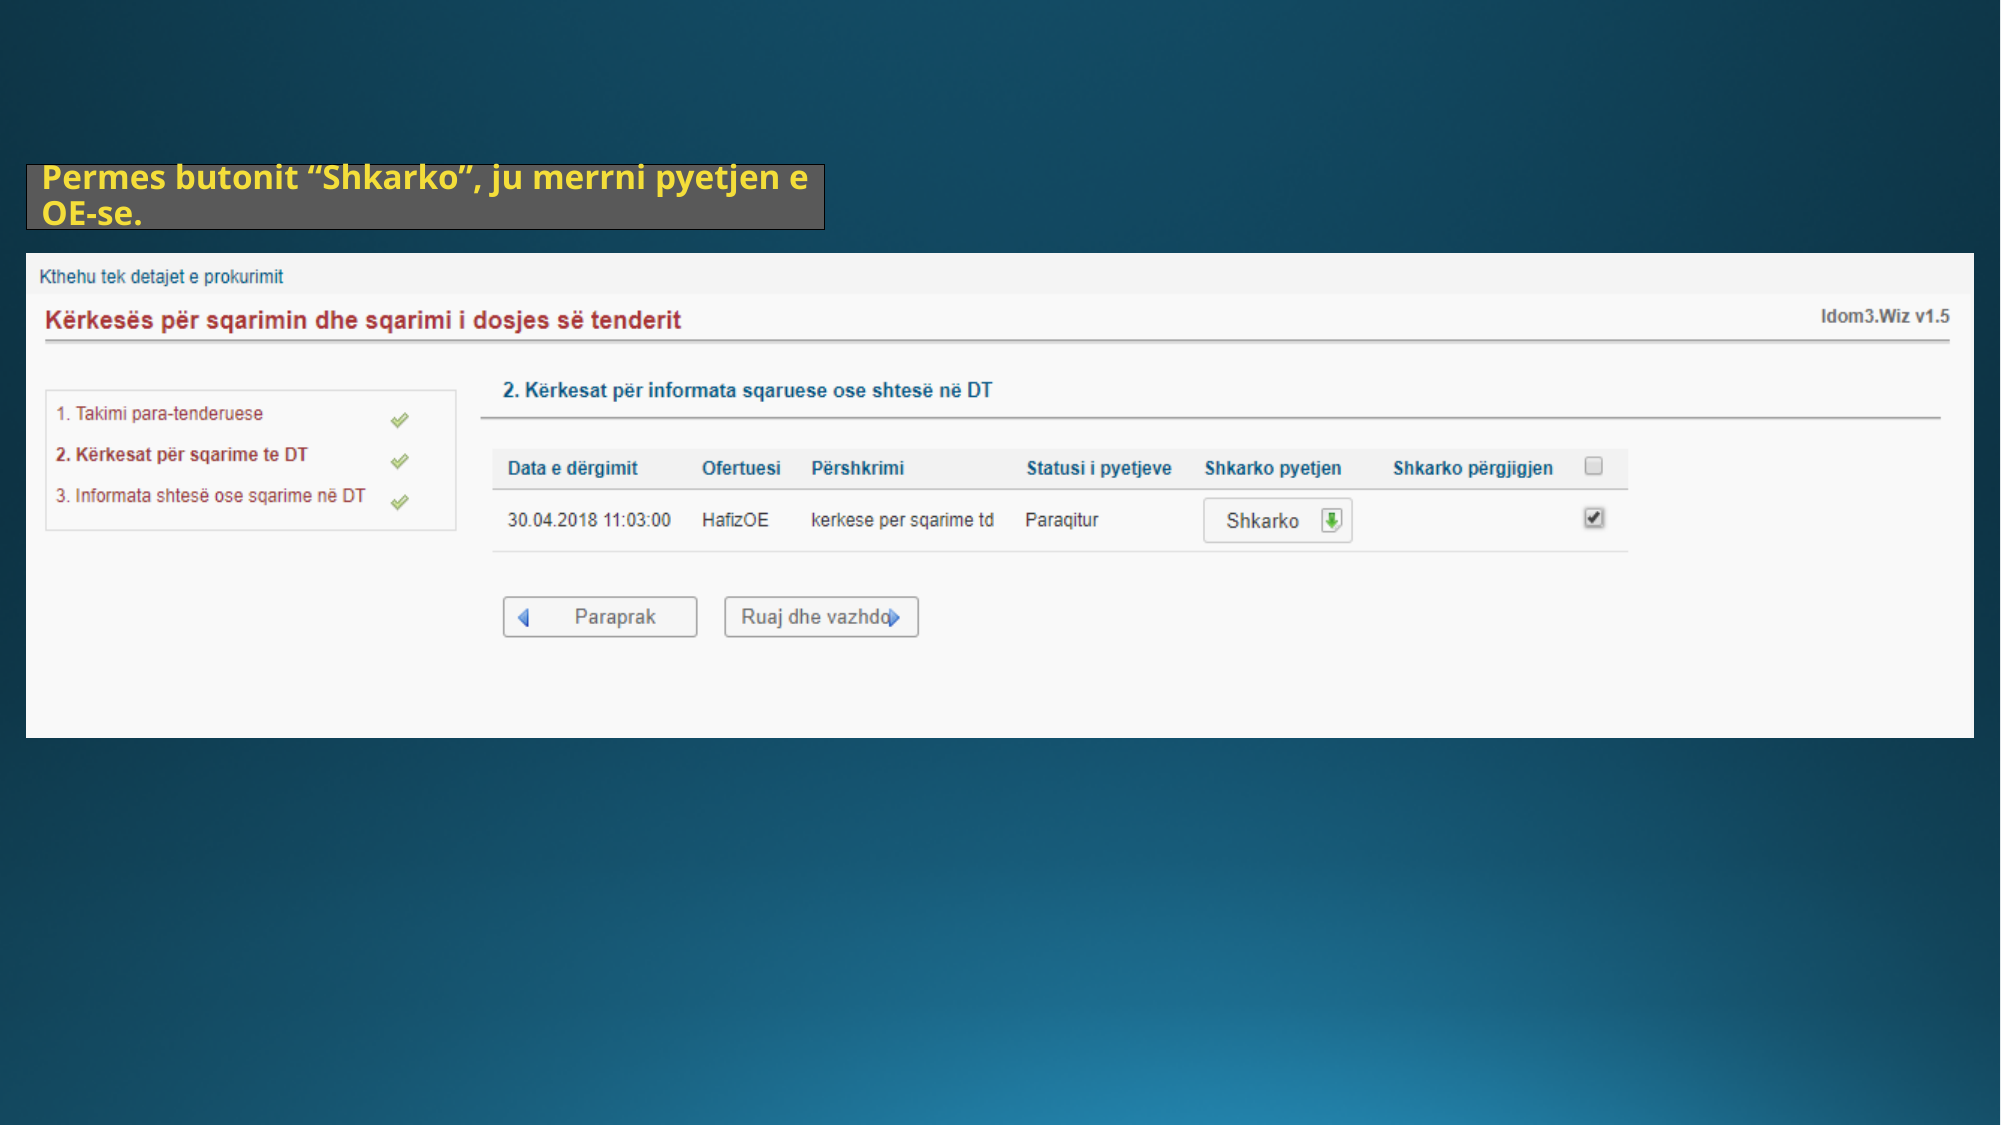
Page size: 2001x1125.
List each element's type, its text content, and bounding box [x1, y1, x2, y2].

picture [0, 0, 2001, 1125]
text_box Permes butonit “Shkarko”, ju merrni pyetjen e OE-se. [26, 164, 825, 230]
